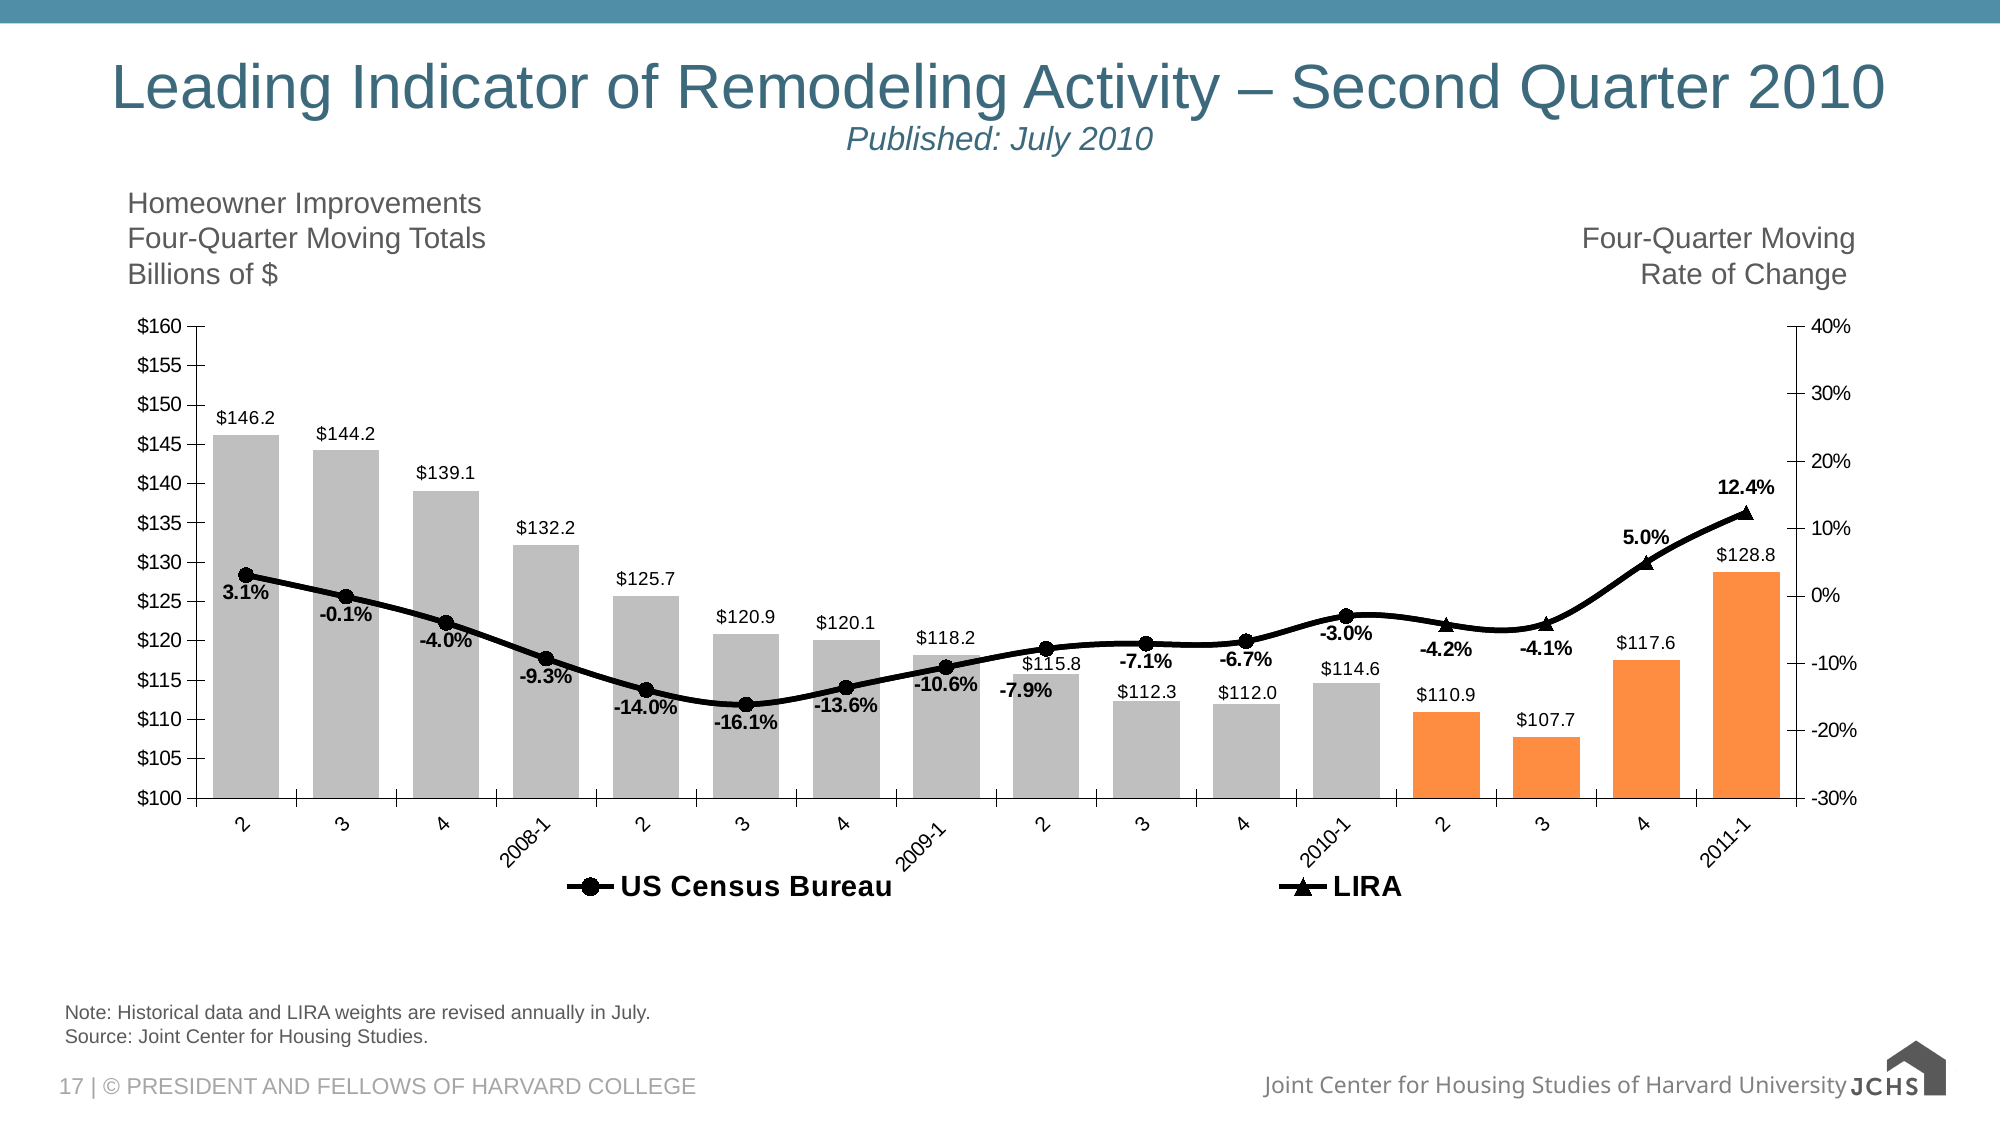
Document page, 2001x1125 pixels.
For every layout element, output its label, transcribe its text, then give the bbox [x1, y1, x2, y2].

text_box Four-Quarter Moving Rate of Change [1262, 212, 1871, 287]
title Leading Indicator of Remodeling Activity – Second Quarter 2010 Published: July 2010 [83, 50, 1917, 163]
chart [85, 287, 1907, 913]
picture [1839, 1031, 1957, 1105]
text_box Homeowner Improvements Four-Quarter Moving Totals Billions of $ [112, 176, 687, 287]
text_box Note: Historical data and LIRA weights are revised annually in July. Source: Joint Center for Housing Studies. [49, 992, 1562, 1055]
